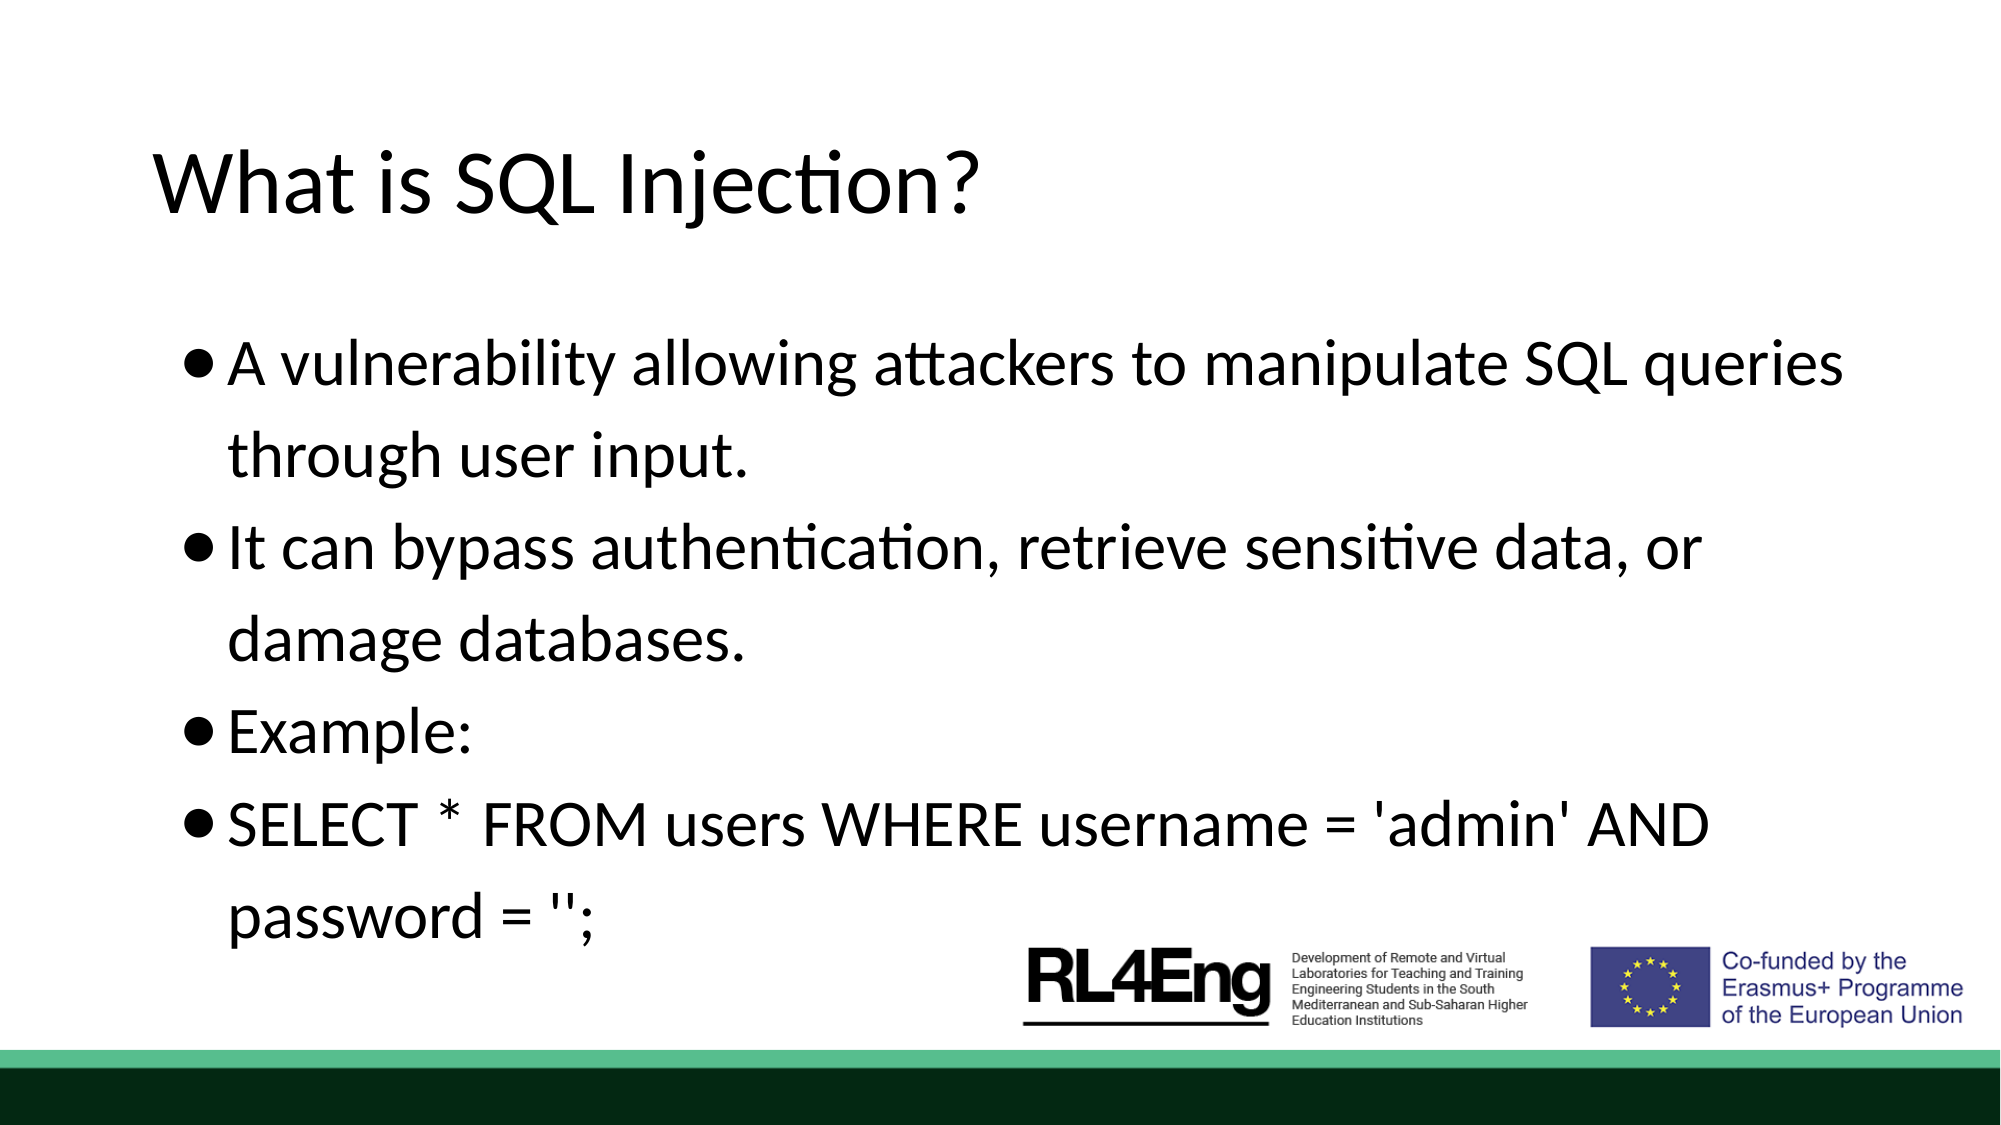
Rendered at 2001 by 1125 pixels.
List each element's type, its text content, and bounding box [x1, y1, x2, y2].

picture [0, 0, 2001, 1125]
title What is SQL Injection? [137, 59, 1863, 278]
list A vulnerability allowing attackers to manipulate SQL queries through user input. It can bypass authentication, retrieve sensitive data, or damage databases. Example: SELECT * FROM users WHERE username = 'admin' AND password = ''; [137, 299, 1863, 1014]
